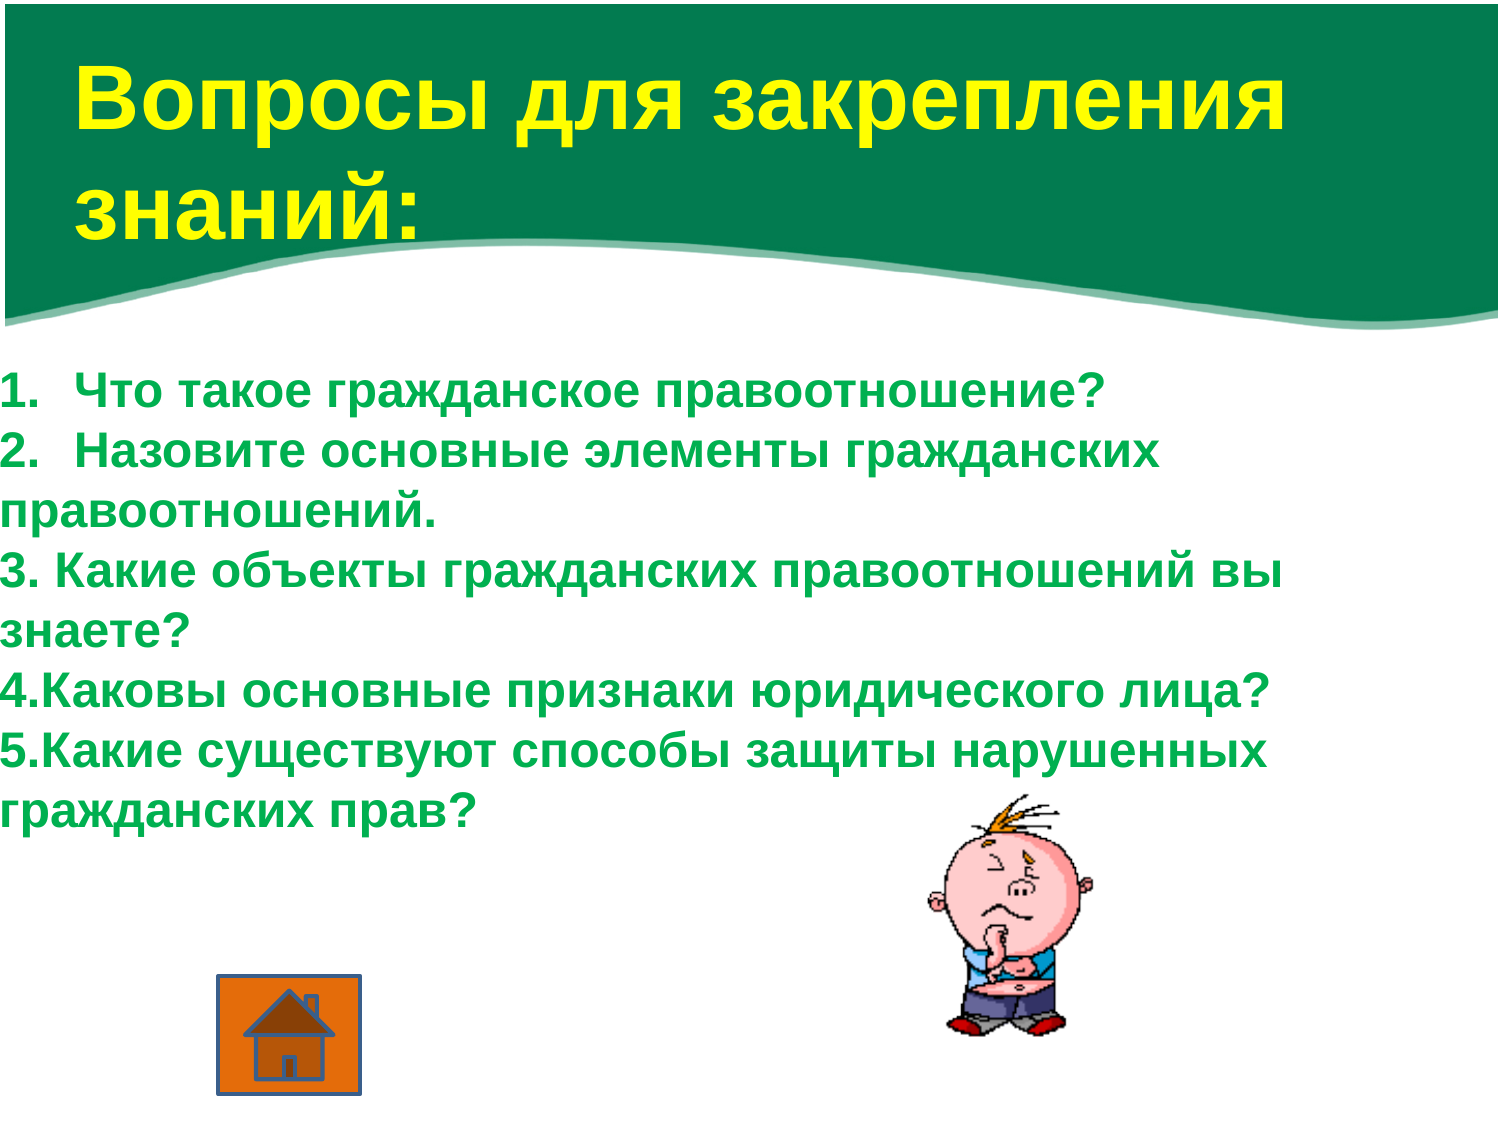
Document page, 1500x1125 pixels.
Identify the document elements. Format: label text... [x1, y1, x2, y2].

picture [0, 0, 1500, 1125]
text_box Вопросы для закрепления знаний: [59, 30, 1331, 266]
text_box [216, 974, 362, 1096]
text_box Что такое гражданское правоотношение? Назовите основные элементы гражданских правоотношений. 3. Какие объекты гражданских правоотношений вы знаете? 4.Каковы основные признаки юридического лица? 5.Какие существуют способы защиты нарушенных гражданских прав? [0, 349, 1450, 905]
